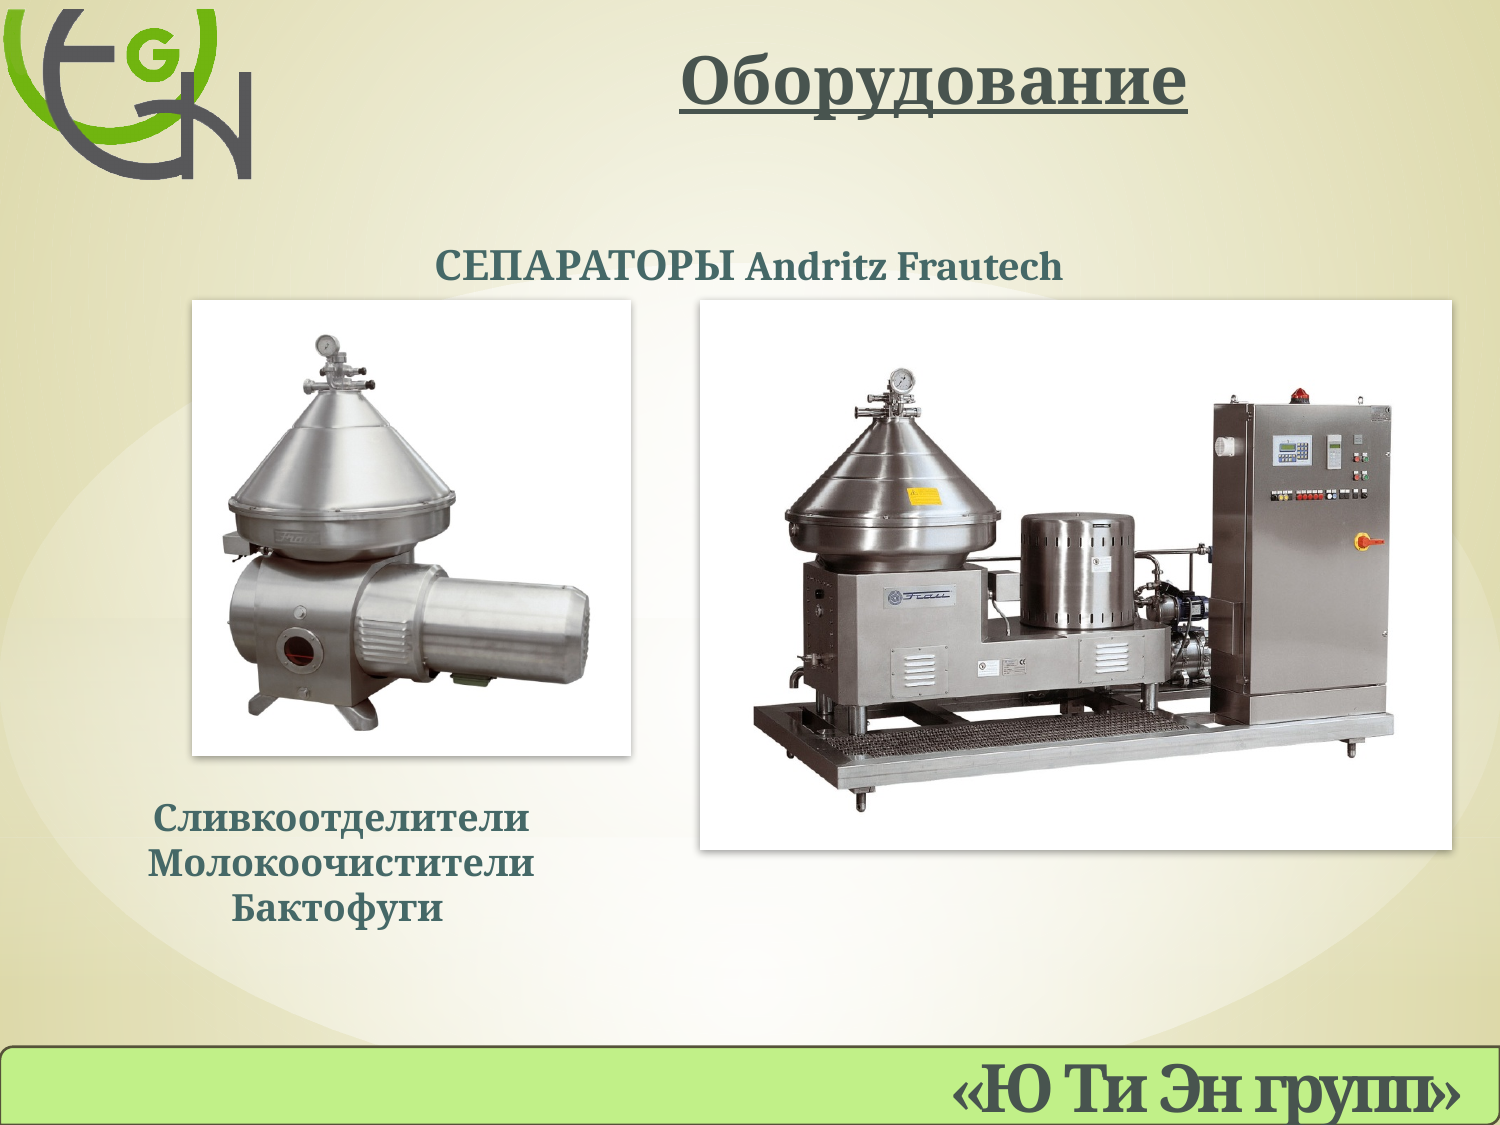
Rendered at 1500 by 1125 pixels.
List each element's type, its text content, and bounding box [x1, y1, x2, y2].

picture [206, 314, 617, 743]
text_box СЕПАРАТОРЫ Andritz Frautech [419, 231, 1079, 297]
text_box Оборудование [252, 30, 1500, 194]
text_box «Ю Ти Эн групп» [0, 1045, 1500, 1125]
picture [3, 0, 258, 186]
picture [714, 314, 1439, 836]
text_box Сливкоотделители Молокоочистители Бактофуги [132, 786, 550, 937]
